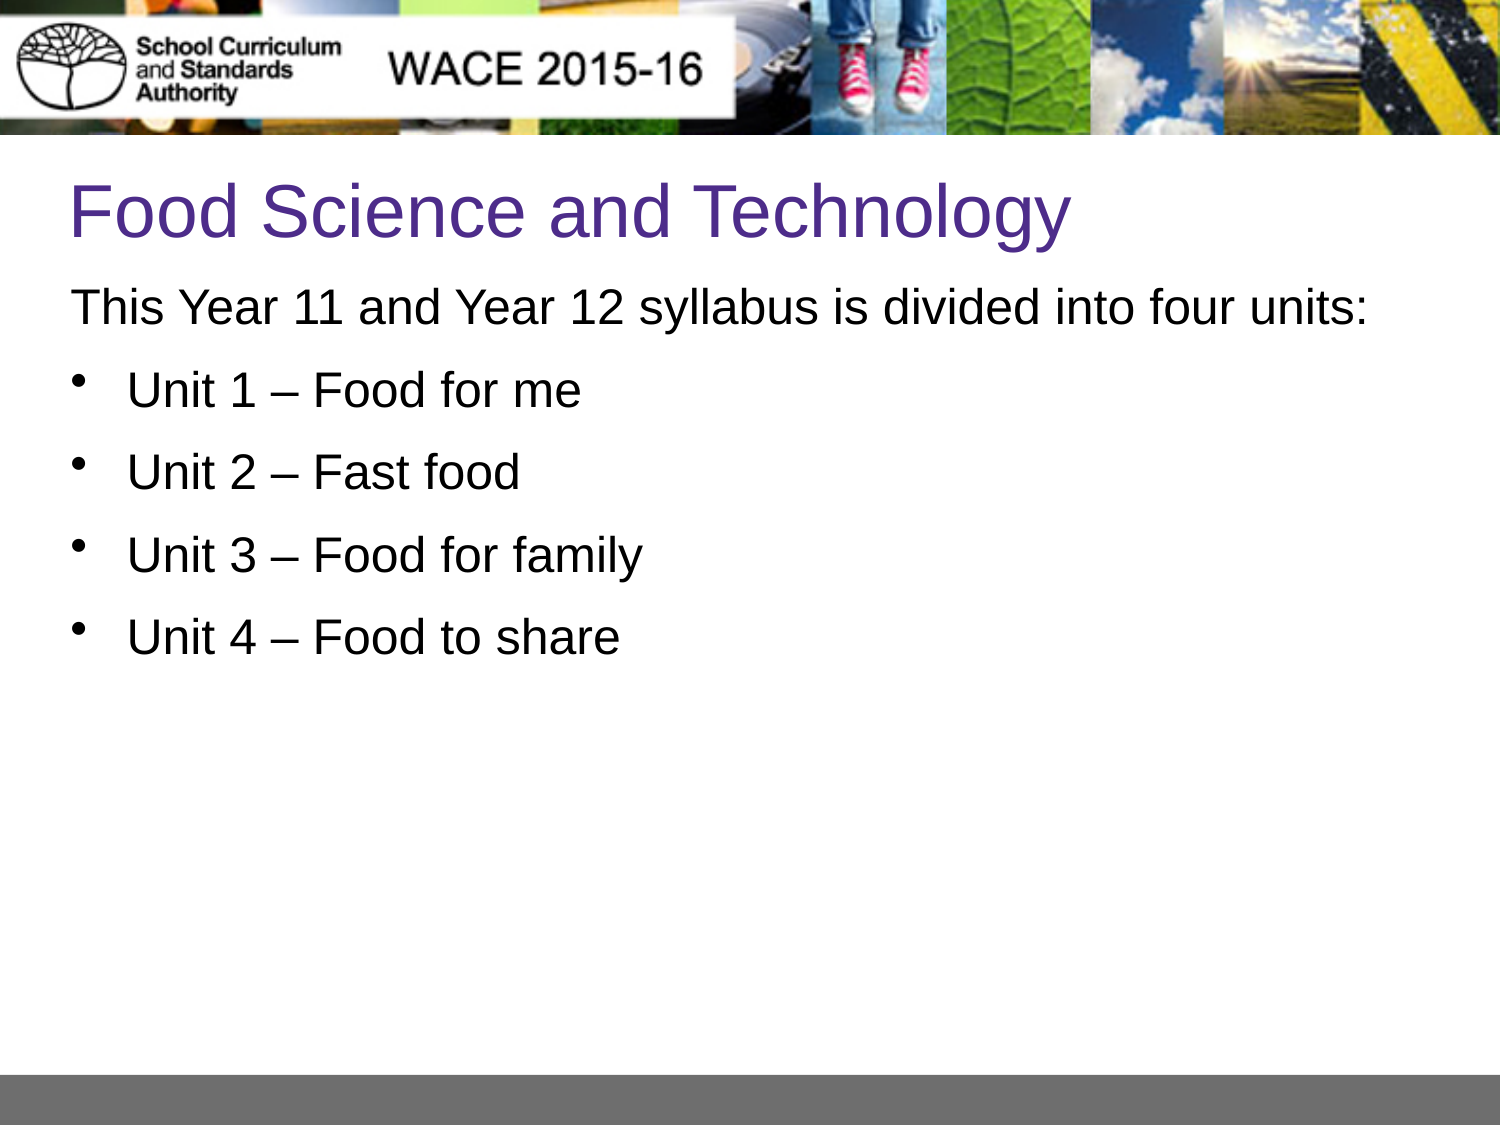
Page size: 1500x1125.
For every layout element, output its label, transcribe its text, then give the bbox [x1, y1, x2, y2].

title Food Science and Technology [53, 138, 1457, 278]
picture [0, 0, 1500, 135]
list This Year 11 and Year 12 syllabus is divided into four units: Unit 1 – Food for me Unit 2 – Fast food Unit 3 – Food for family Unit 4 – Food to share [55, 267, 1455, 1023]
